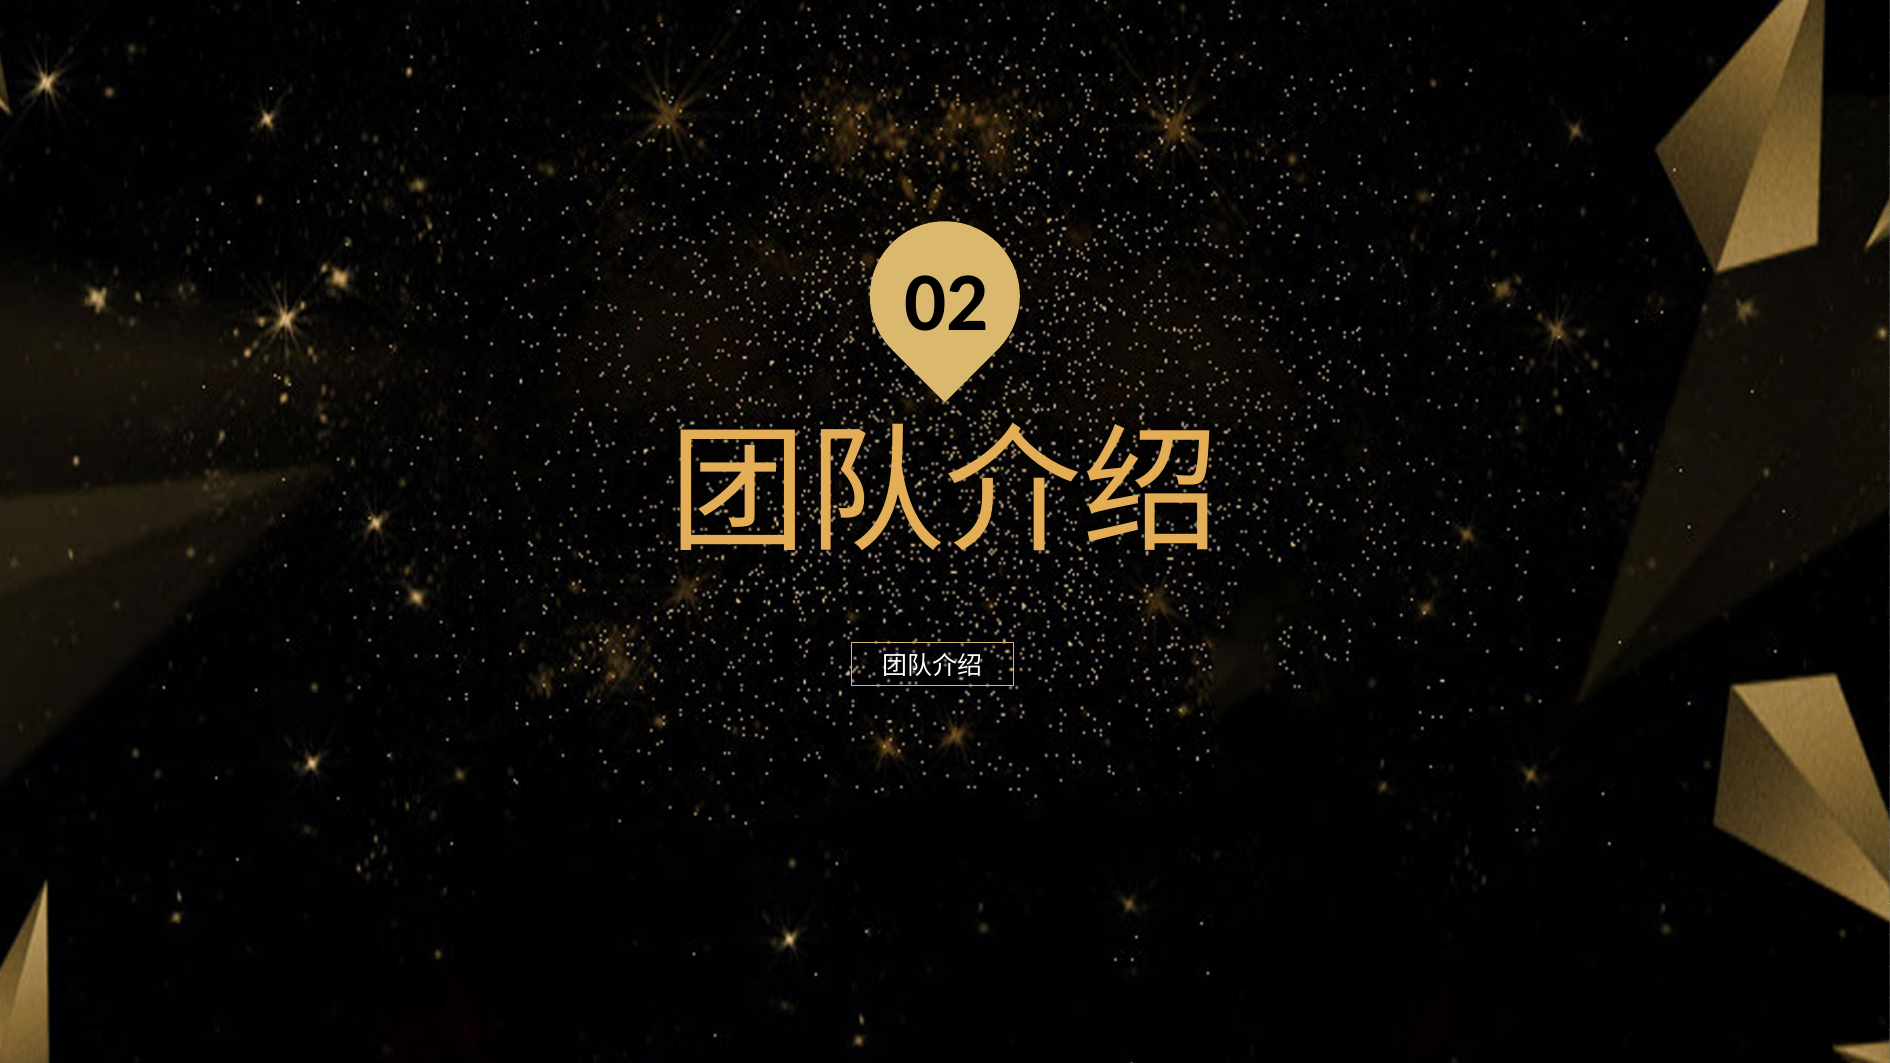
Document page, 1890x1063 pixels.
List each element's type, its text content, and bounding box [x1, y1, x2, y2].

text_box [851, 641, 1014, 690]
picture [0, 0, 1890, 1063]
text_box [867, 219, 1022, 402]
text_box 02 [904, 247, 989, 355]
text_box 团队介绍 [669, 402, 1220, 575]
